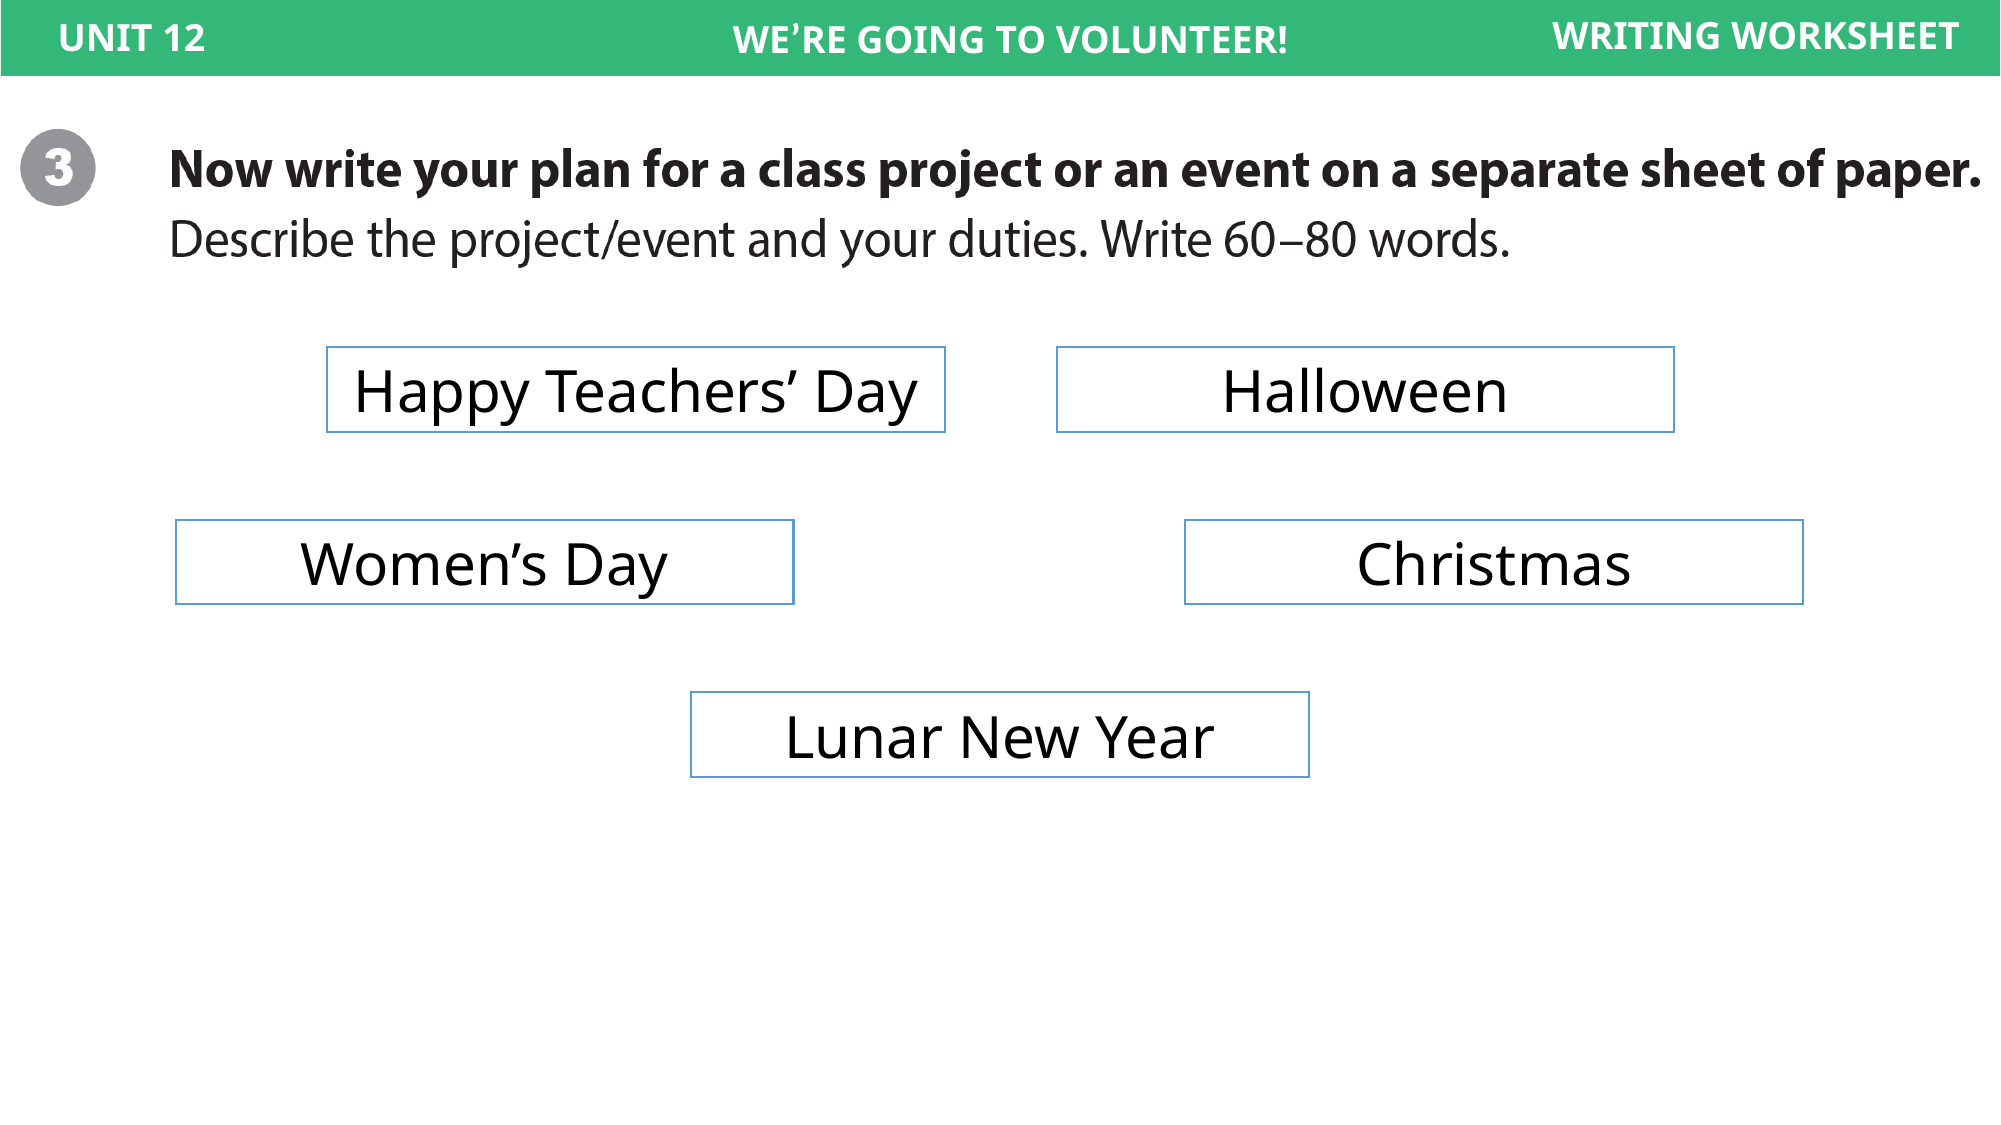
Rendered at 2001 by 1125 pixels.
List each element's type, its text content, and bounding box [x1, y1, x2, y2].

text_box Women’s Day [175, 519, 795, 605]
text_box Happy Teachers’ Day [326, 346, 946, 433]
picture [0, 114, 2000, 289]
text_box Christmas [1184, 519, 1804, 605]
text_box Lunar New Year [690, 691, 1310, 778]
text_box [0, 0, 2000, 76]
text_box Halloween [1056, 346, 1675, 433]
